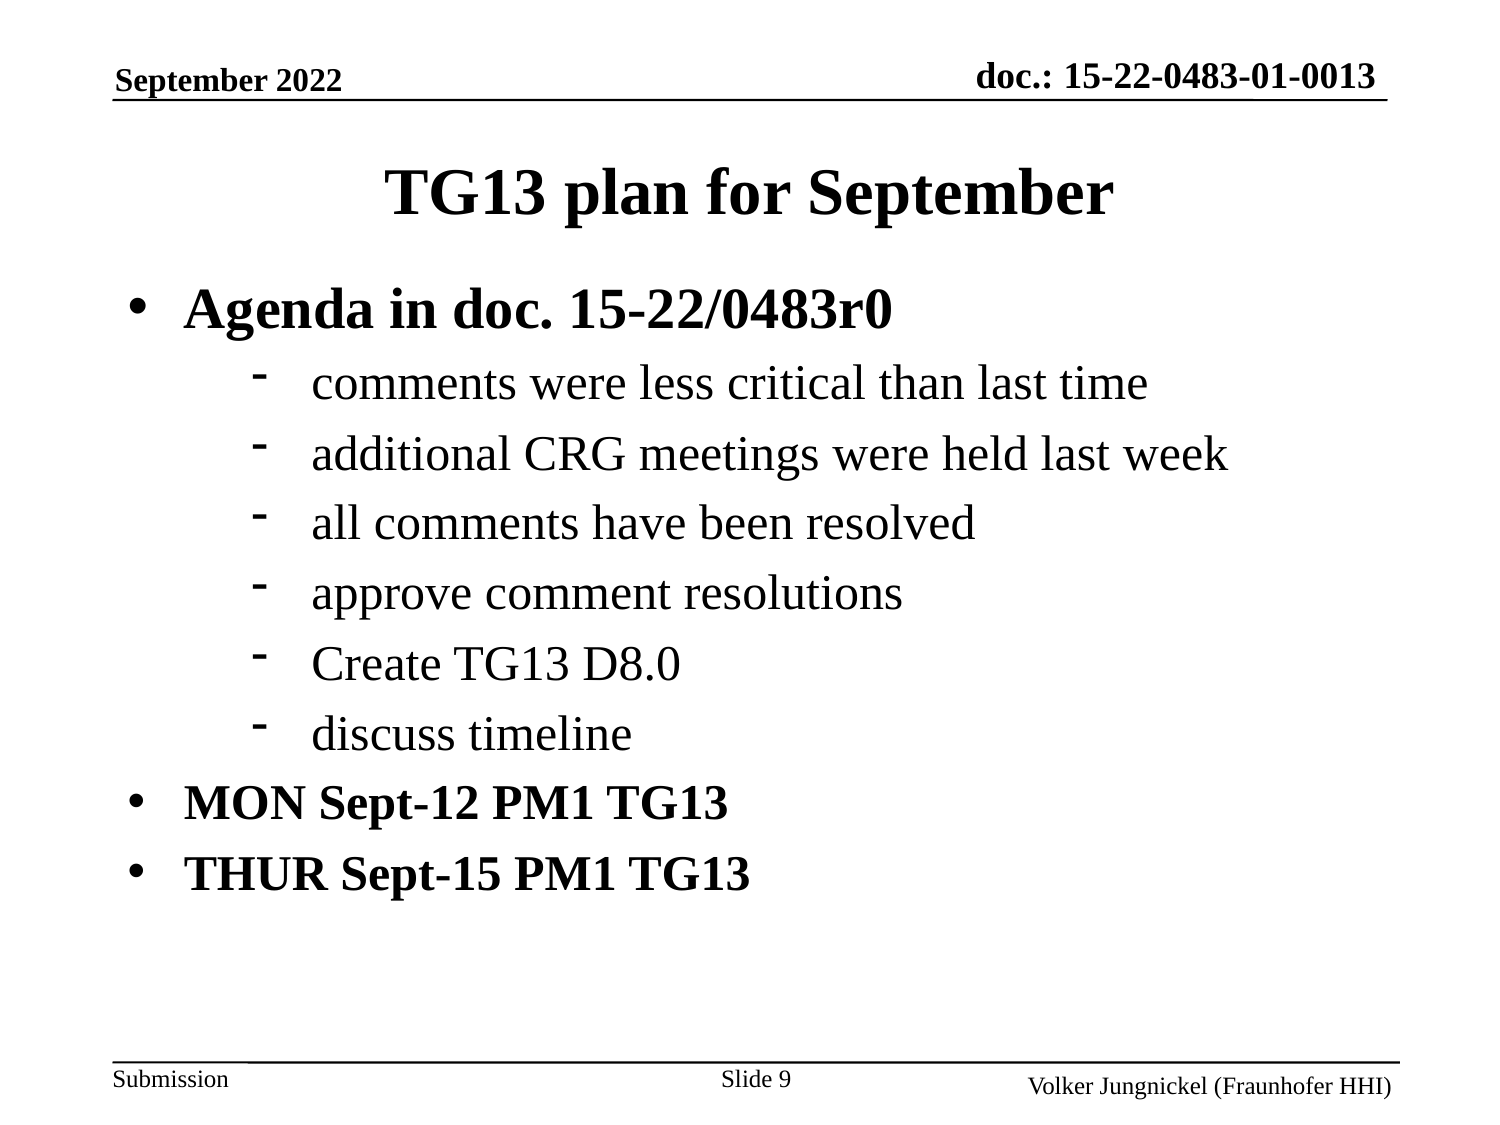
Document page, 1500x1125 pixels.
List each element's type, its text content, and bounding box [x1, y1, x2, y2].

text_box Agenda in doc. 15-22/0483r0 comments were less critical than last time additional CRG meetings were held last week all comments have been resolved approve comment resolutions Create TG13 D8.0 discuss timeline MON Sept-12 PM1 TG13 THUR Sept-15 PM1 TG13 [112, 262, 1450, 1038]
slide_number Slide 9 [711, 1061, 801, 1093]
footer Volker Jungnickel (Fraunhofer HHI) [1012, 1062, 1439, 1100]
text_box TG13 plan for September [112, 99, 1388, 275]
